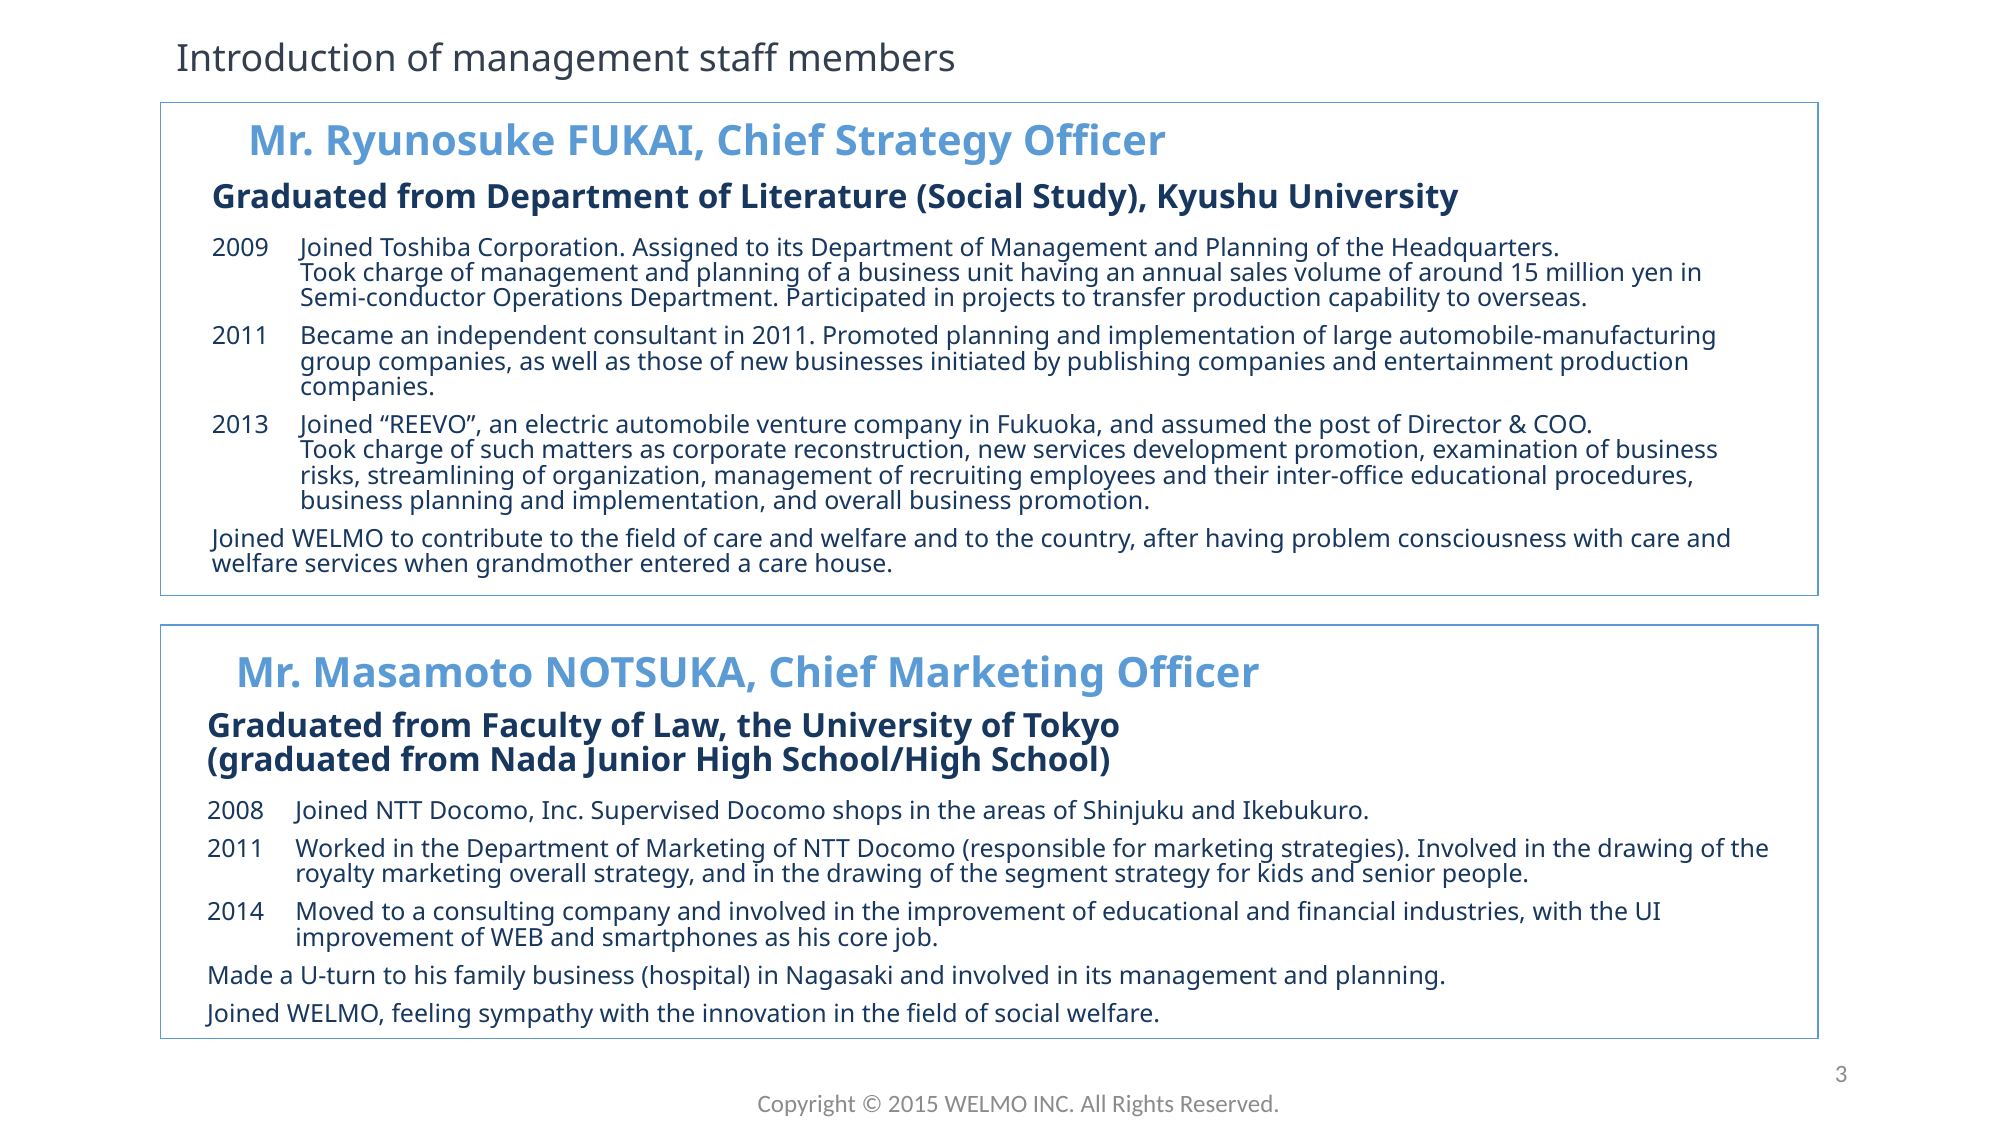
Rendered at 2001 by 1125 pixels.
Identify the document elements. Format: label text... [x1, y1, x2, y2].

text_box Mr. Masamoto NOTSUKA, Chief Marketing Officer [220, 638, 1275, 703]
slide_number 3 [1412, 1042, 1863, 1103]
text_box Mr. Ryunosuke FUKAI, Chief Strategy Officer [233, 105, 1182, 171]
text_box [160, 102, 1818, 596]
text_box Graduated from Faculty of Law, the University of Tokyo (graduated from Nada Junior High School/High School) 2008 Joined NTT Docomo, Inc. Supervised Docomo shops in the areas of Shinjuku and Ikebukuro. 2011 Worked in the Department of Marketing of NTT Docomo (responsible for marketing strategies). Involved in the drawing of the royalty marketing overall strategy, and in the drawing of the segment strategy for kids and senior people. 2014 Moved to a consulting company and involved in the improvement of educational and financial industries, with the UI improvement of WEB and smartphones as his core job. Made a U-turn to his family business (hospital) in Nagasaki and involved in its management and planning. Joined WELMO, feeling sympathy with the innovation in the field of social welfare. [192, 703, 1812, 1019]
text_box Introduction of management staff members [161, 17, 1820, 97]
text_box [160, 625, 1818, 1039]
footer Copyright © 2015 WELMO INC. All Rights Reserved. [361, 1085, 1677, 1119]
